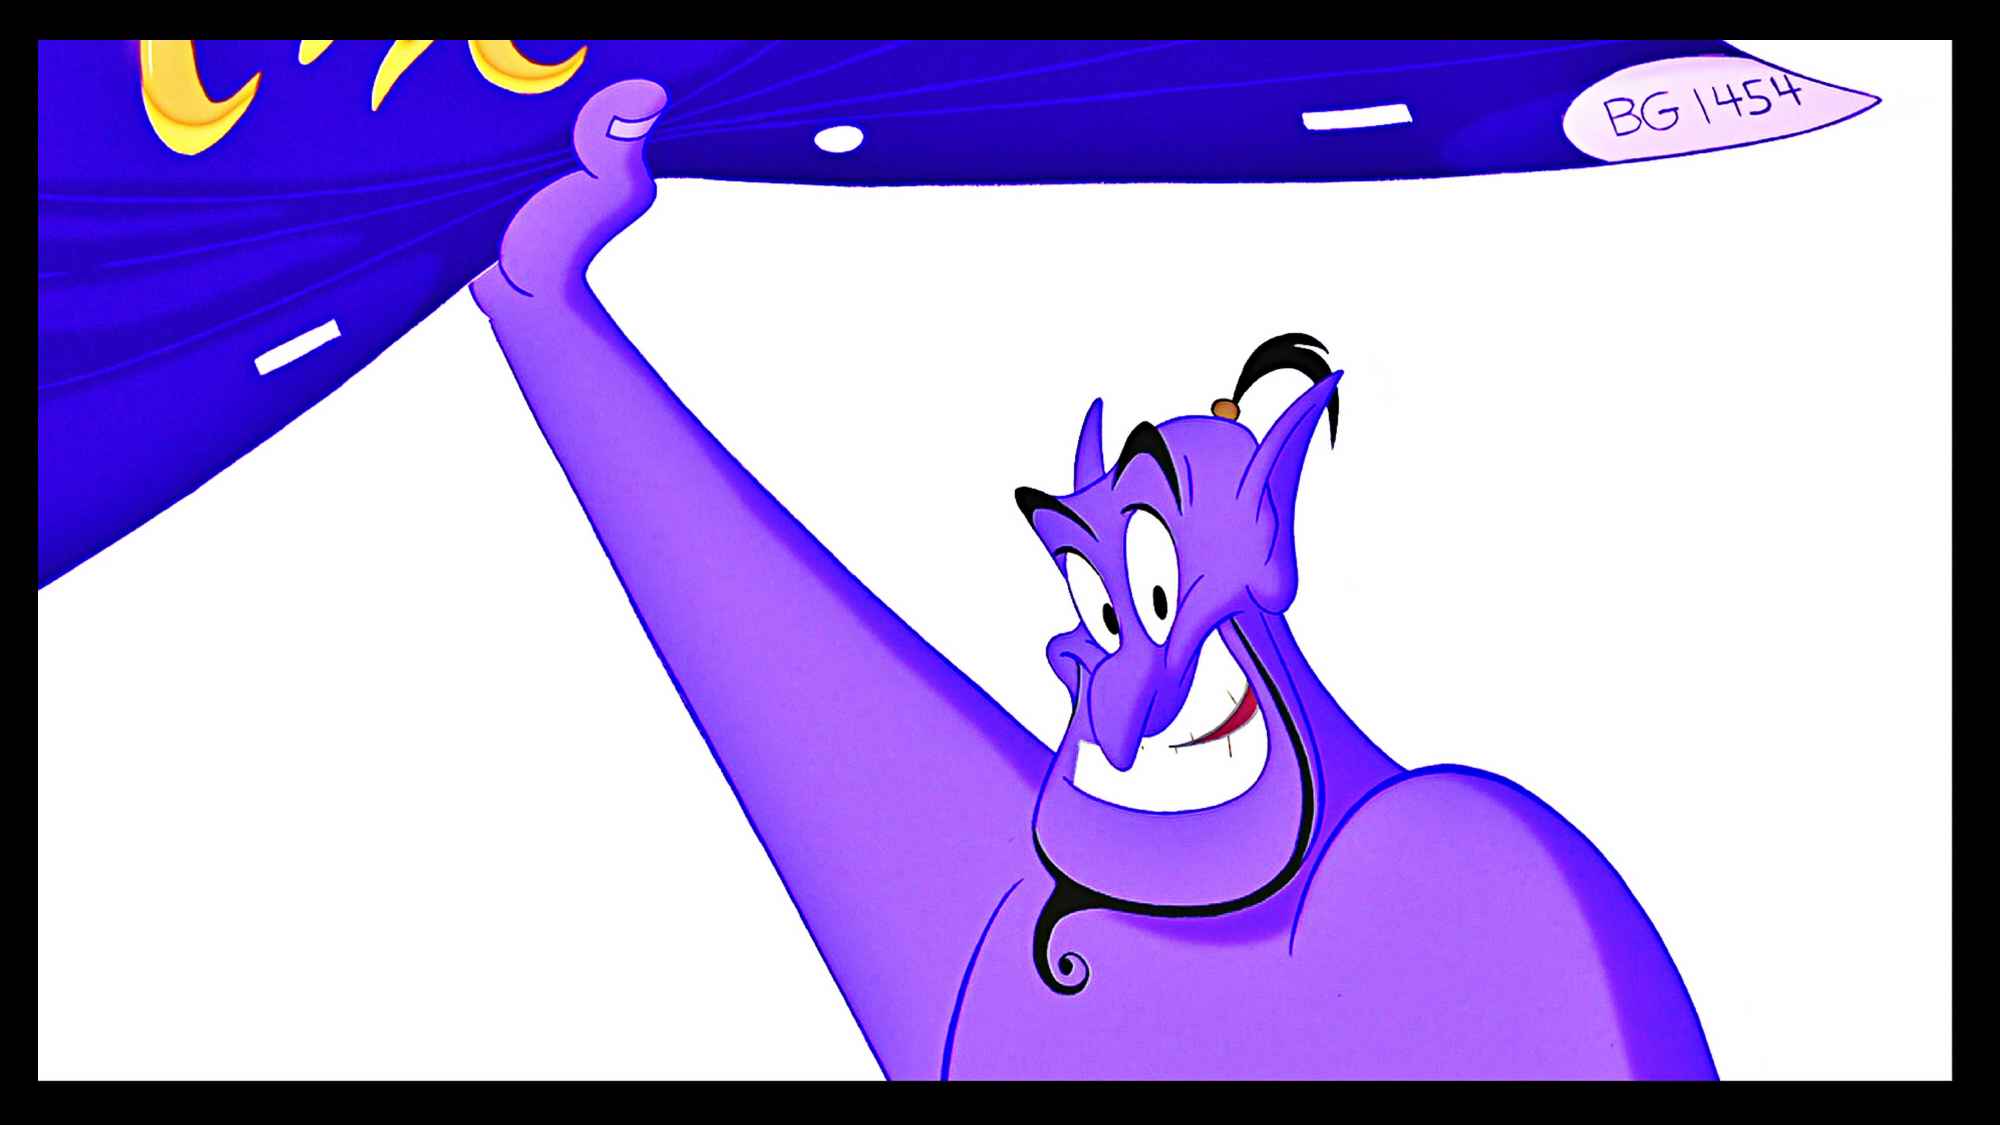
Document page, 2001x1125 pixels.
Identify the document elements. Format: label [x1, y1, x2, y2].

picture [38, 40, 1955, 1082]
